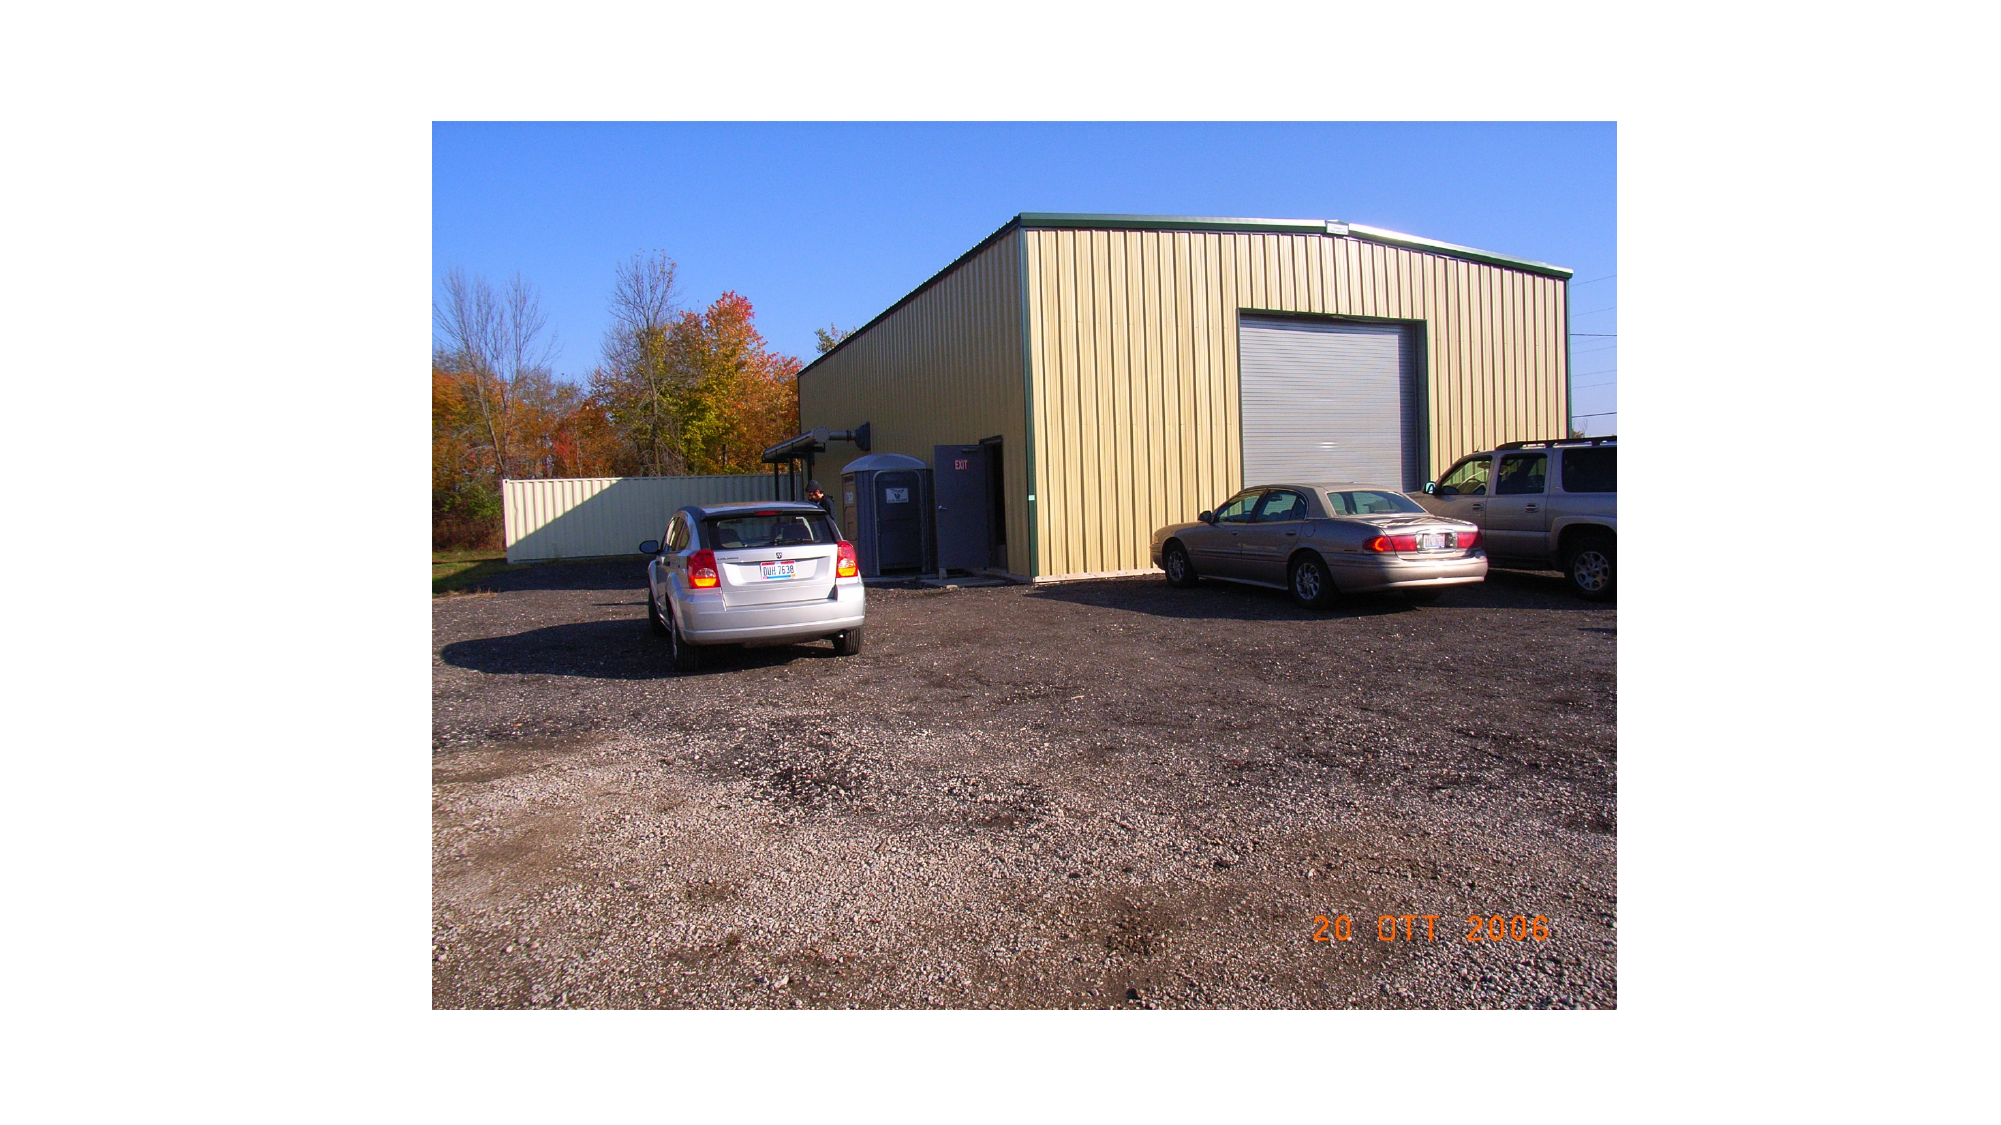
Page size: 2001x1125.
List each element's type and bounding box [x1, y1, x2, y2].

list [432, 121, 1617, 1010]
